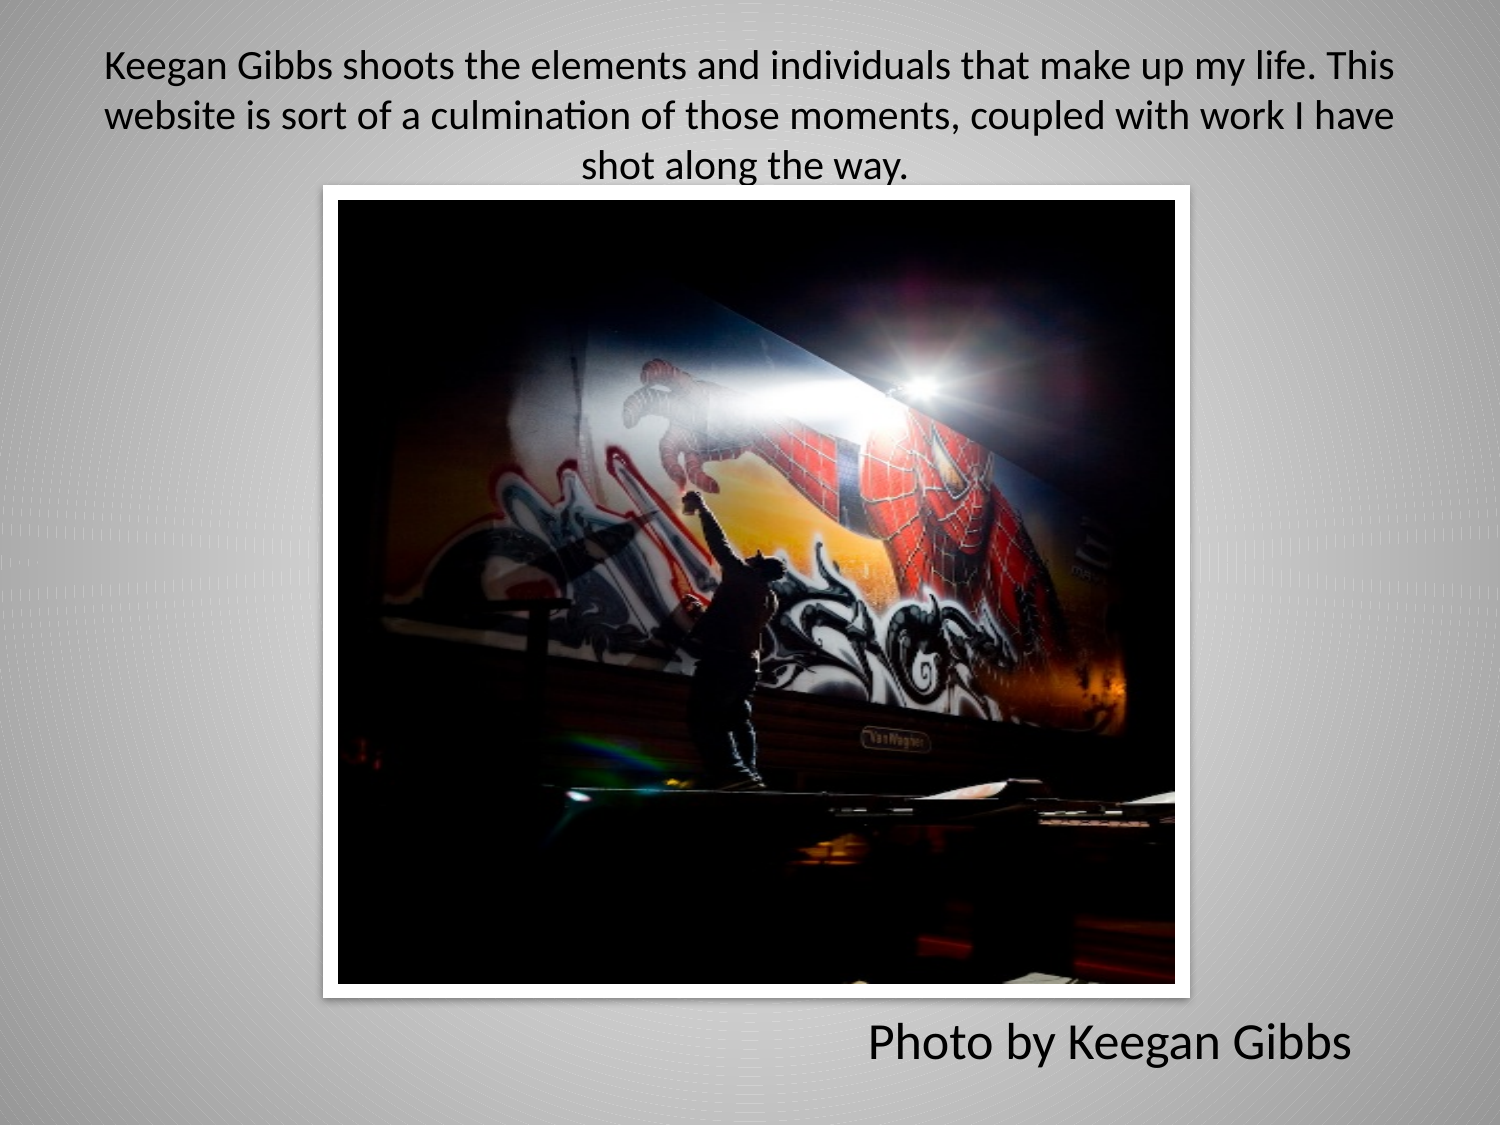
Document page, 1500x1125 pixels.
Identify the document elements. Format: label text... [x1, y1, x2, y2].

text_box Photo by Keegan Gibbs [853, 999, 1368, 1078]
title Keegan Gibbs shoots the elements and individuals that make up my life. This website is sort of a culmination of those moments, coupled with work I have shot along the way. . [75, 50, 1425, 238]
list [337, 199, 1176, 984]
